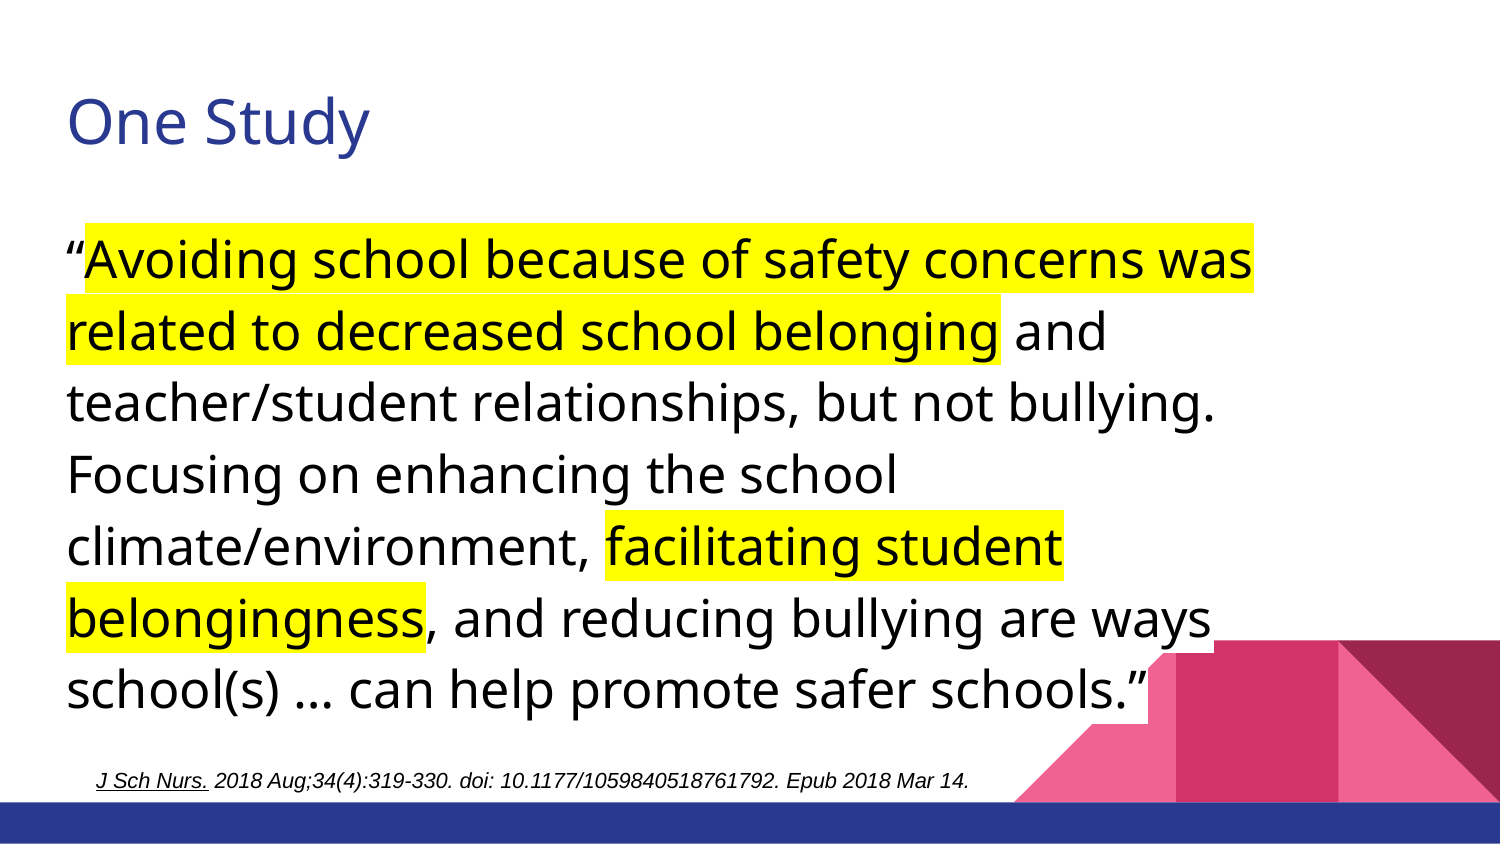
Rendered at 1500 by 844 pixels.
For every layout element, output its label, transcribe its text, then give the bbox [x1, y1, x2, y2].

text_box J Sch Nurs. 2018 Aug;34(4):319-330. doi: 10.1177/1059840518761792. Epub 2018 Mar 14. [81, 752, 1029, 806]
title One Study [51, 67, 1449, 167]
list “Avoiding school because of safety concerns was related to decreased school belonging and teacher/student relationships, but not bullying. Focusing on enhancing the school climate/environment, facilitating student belongingness, and reducing bullying are ways school(s) … can help promote safer schools.” [51, 201, 1449, 750]
